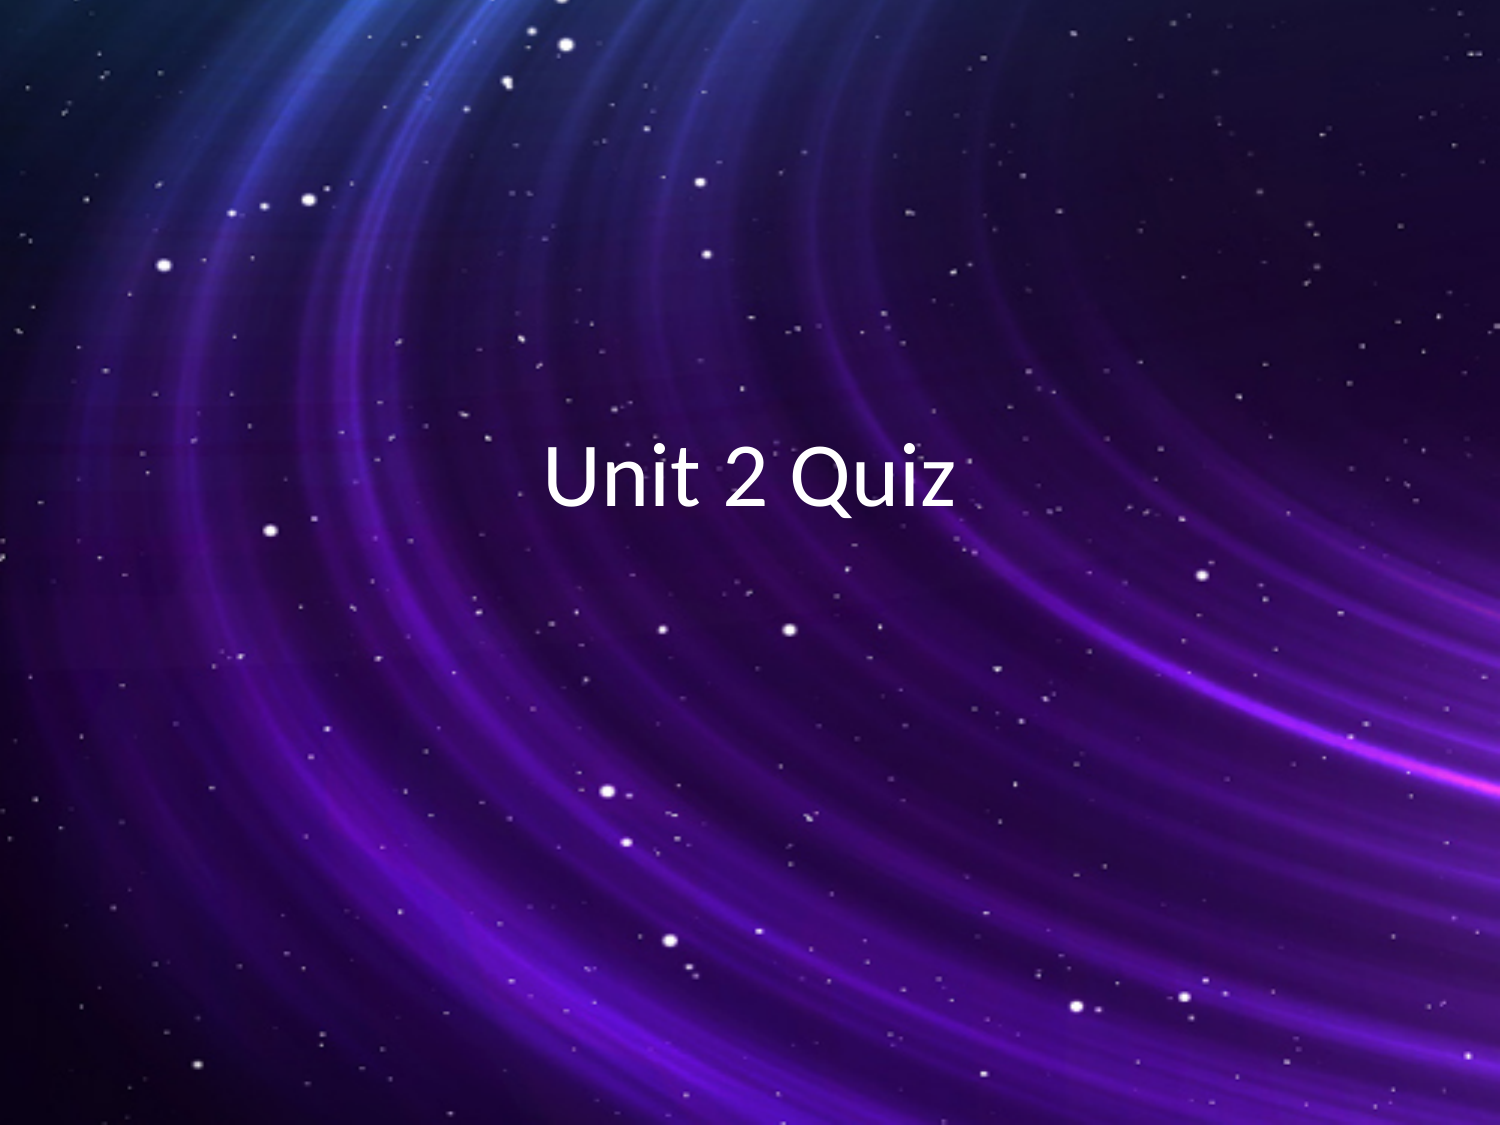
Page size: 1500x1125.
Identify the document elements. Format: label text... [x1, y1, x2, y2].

title Unit 2 Quiz [112, 349, 1388, 591]
picture [0, 0, 1500, 1125]
